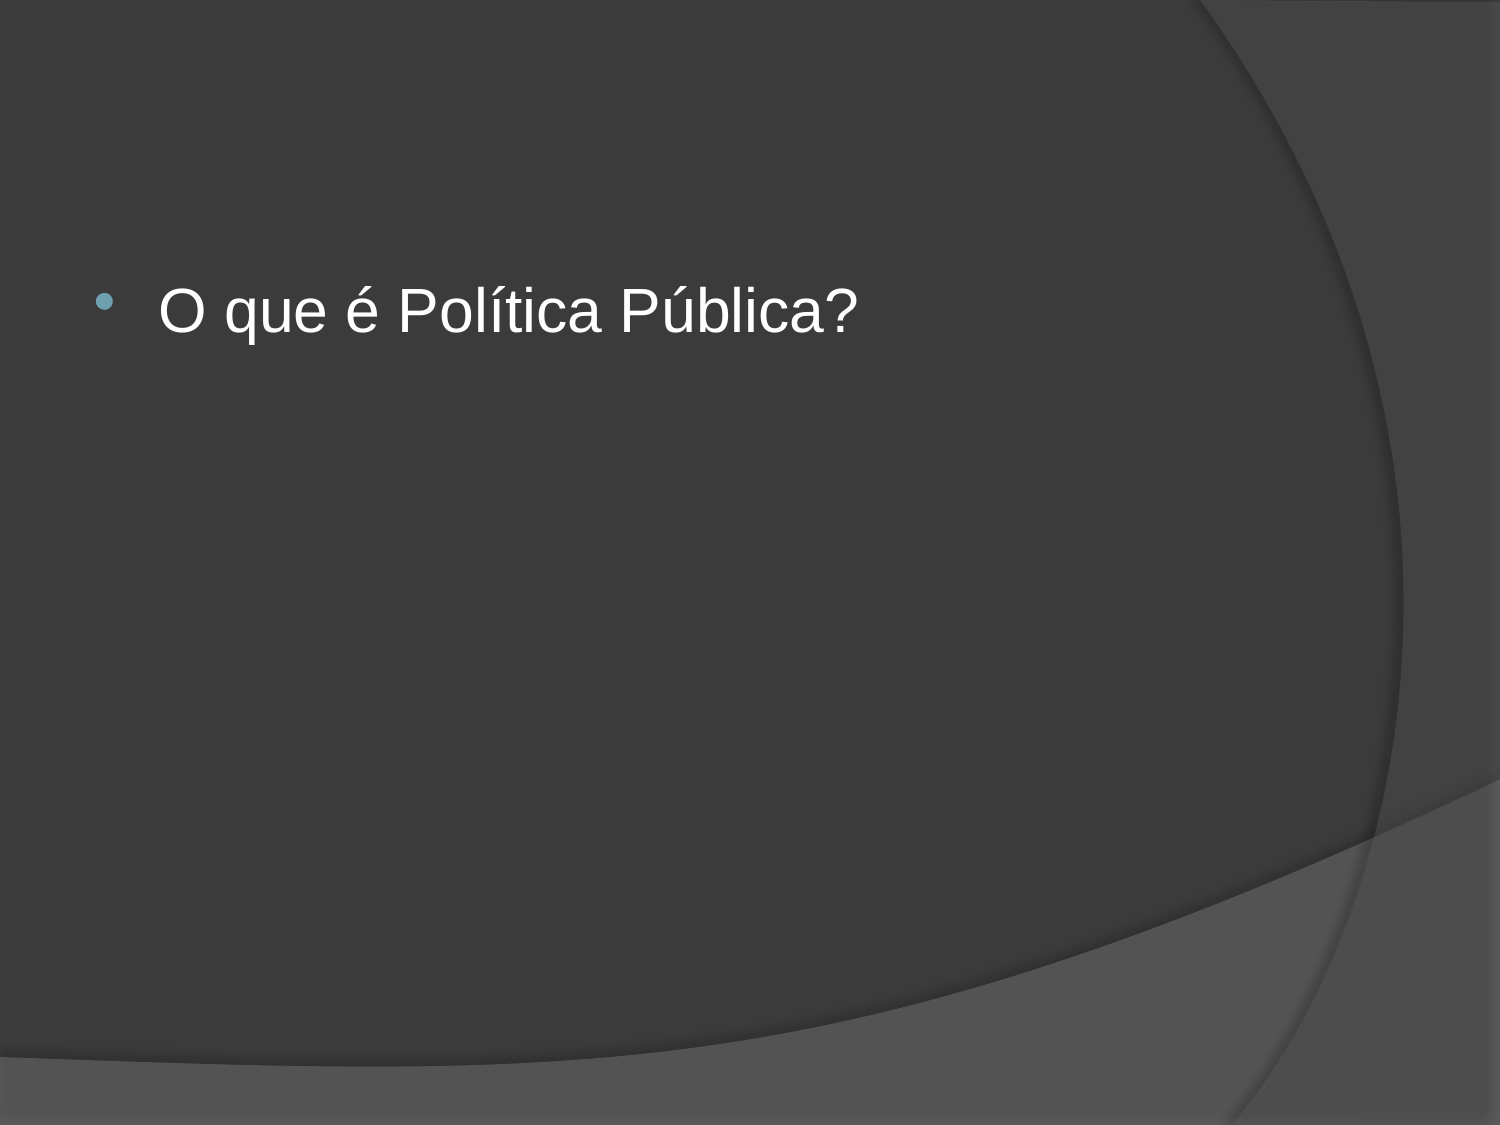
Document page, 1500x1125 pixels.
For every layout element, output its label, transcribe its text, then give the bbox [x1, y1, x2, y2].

list O que é Política Pública? [74, 262, 1301, 1006]
